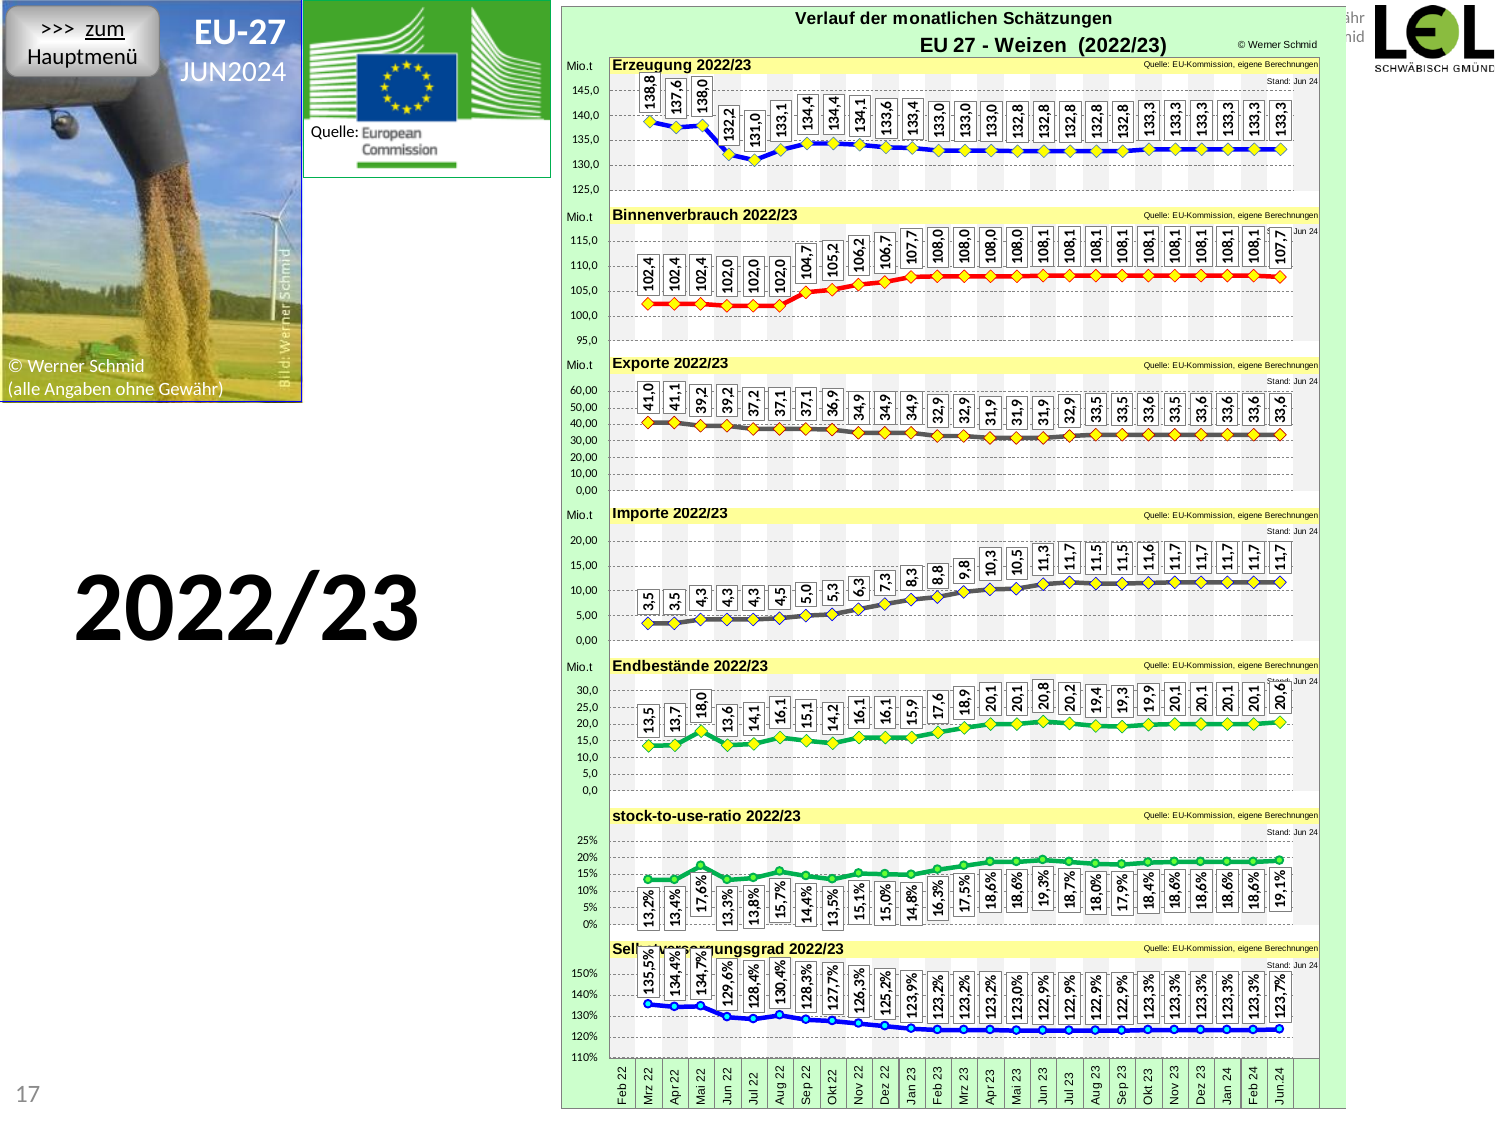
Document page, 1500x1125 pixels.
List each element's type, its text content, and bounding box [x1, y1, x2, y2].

text_box 2022/23 [58, 413, 532, 668]
picture [0, 0, 301, 401]
text_box >>> zum Hauptmenü [3, 3, 162, 79]
picture [560, 5, 1347, 1109]
picture [1375, 5, 1495, 72]
picture [304, 1, 550, 177]
picture [0, 0, 305, 403]
slide_number 17 [0, 1062, 350, 1123]
